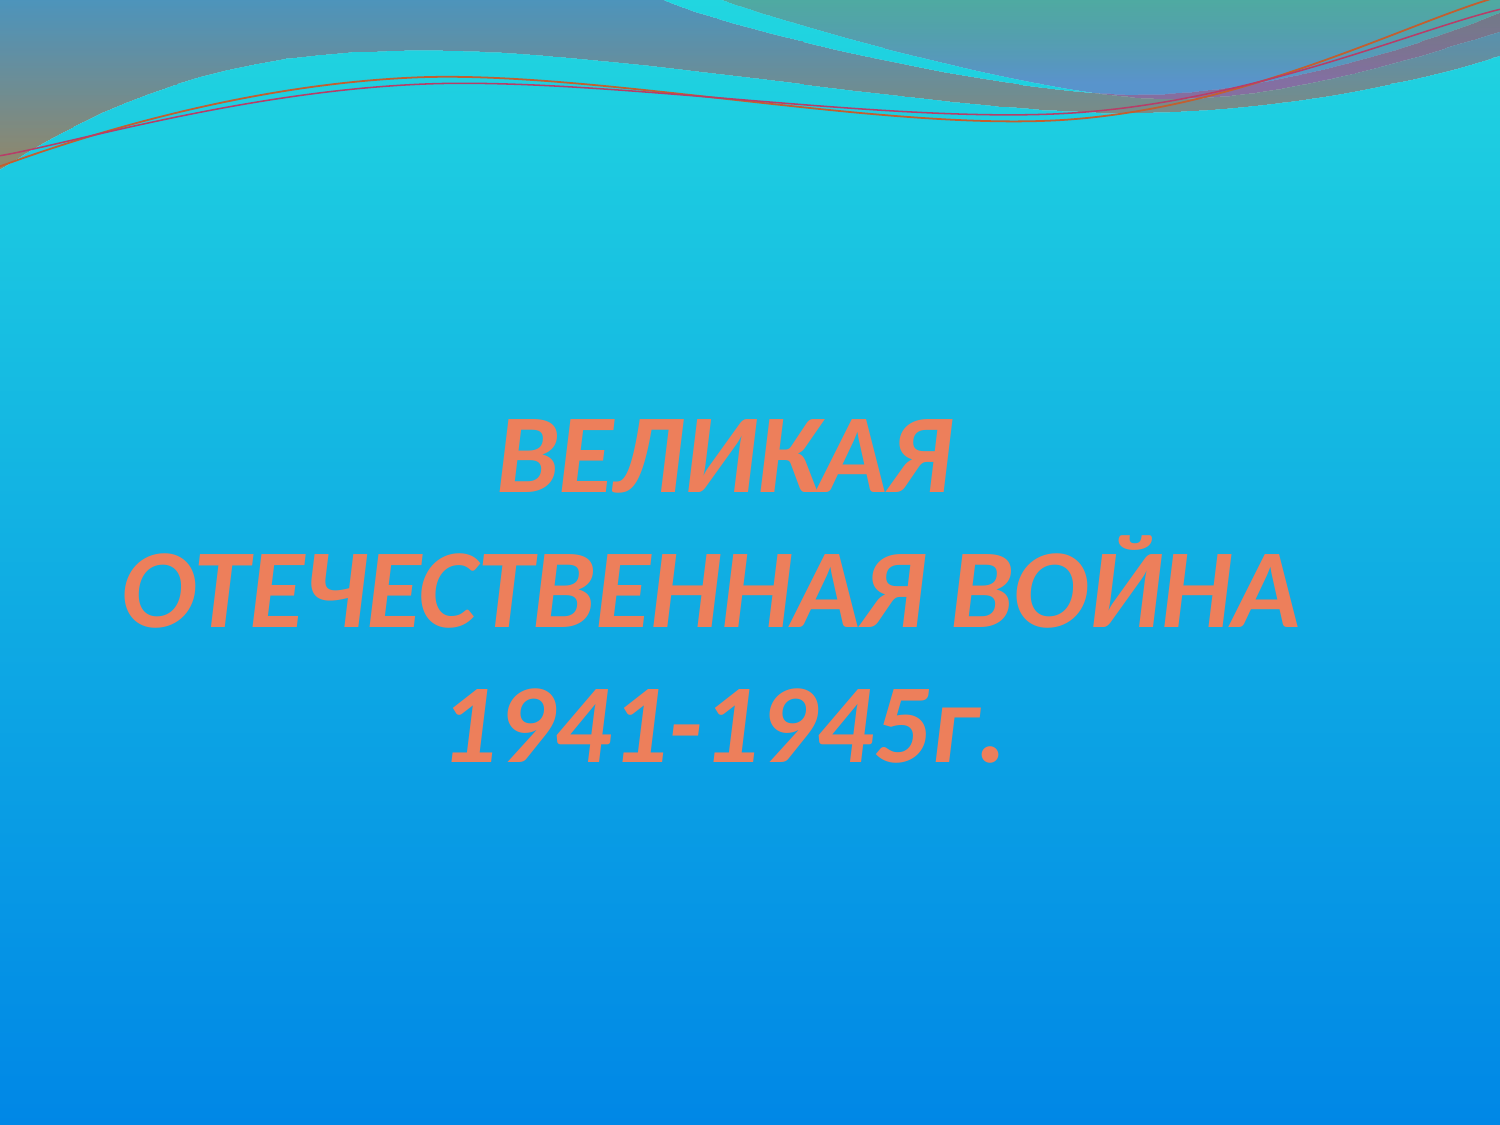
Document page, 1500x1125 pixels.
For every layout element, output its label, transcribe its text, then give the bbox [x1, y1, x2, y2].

title ВЕЛИКАЯ ОТЕЧЕСТВЕННАЯ ВОЙНА 1941-1945г. [82, 210, 1370, 786]
